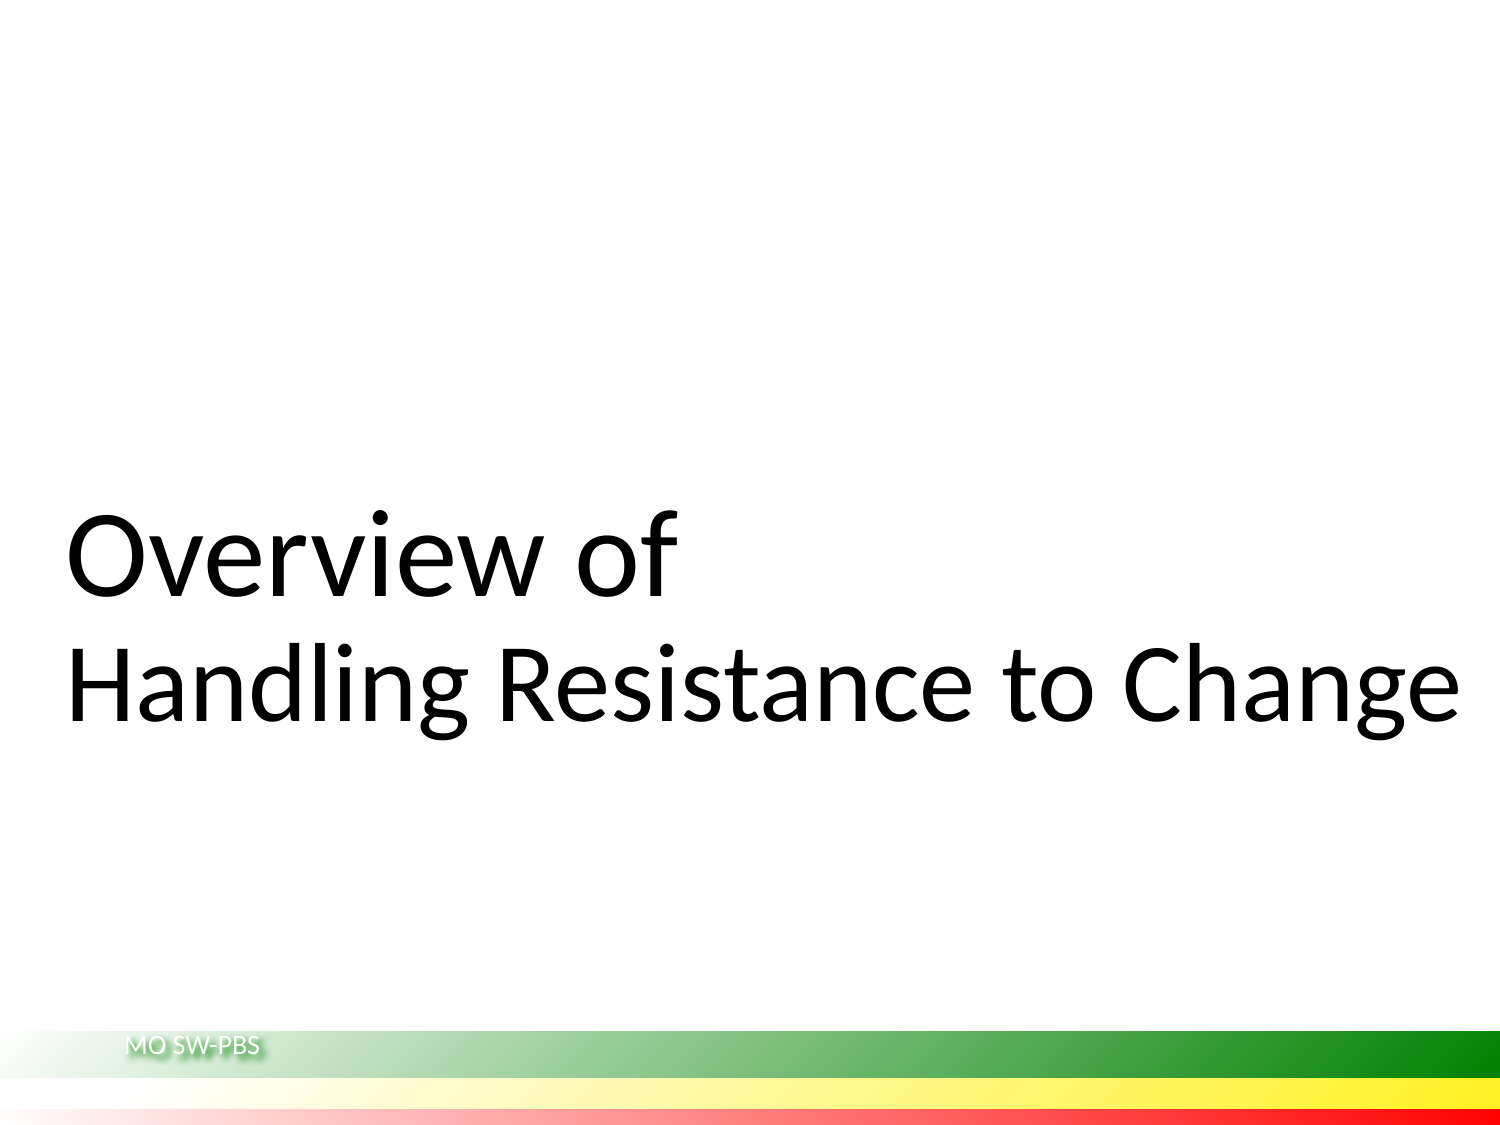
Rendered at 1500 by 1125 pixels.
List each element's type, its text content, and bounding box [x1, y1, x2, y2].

title Overview of Handling Resistance to Change [50, 284, 1500, 753]
